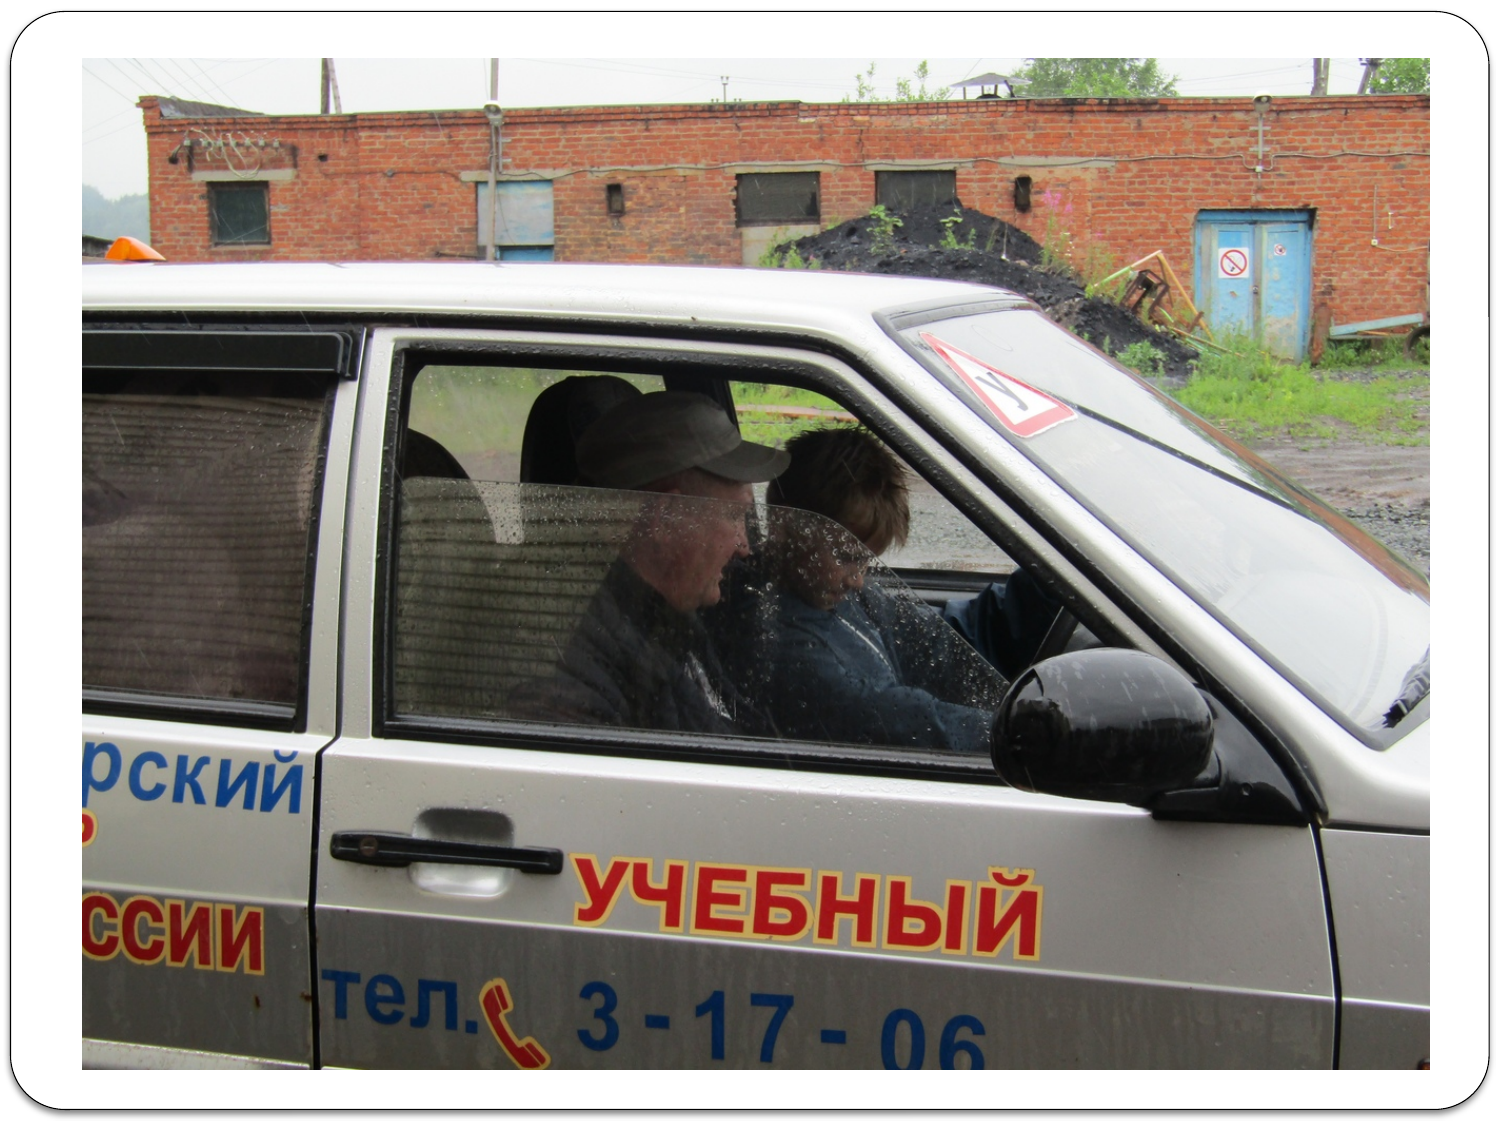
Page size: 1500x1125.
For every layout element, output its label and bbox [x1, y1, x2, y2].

picture [81, 58, 1430, 1070]
